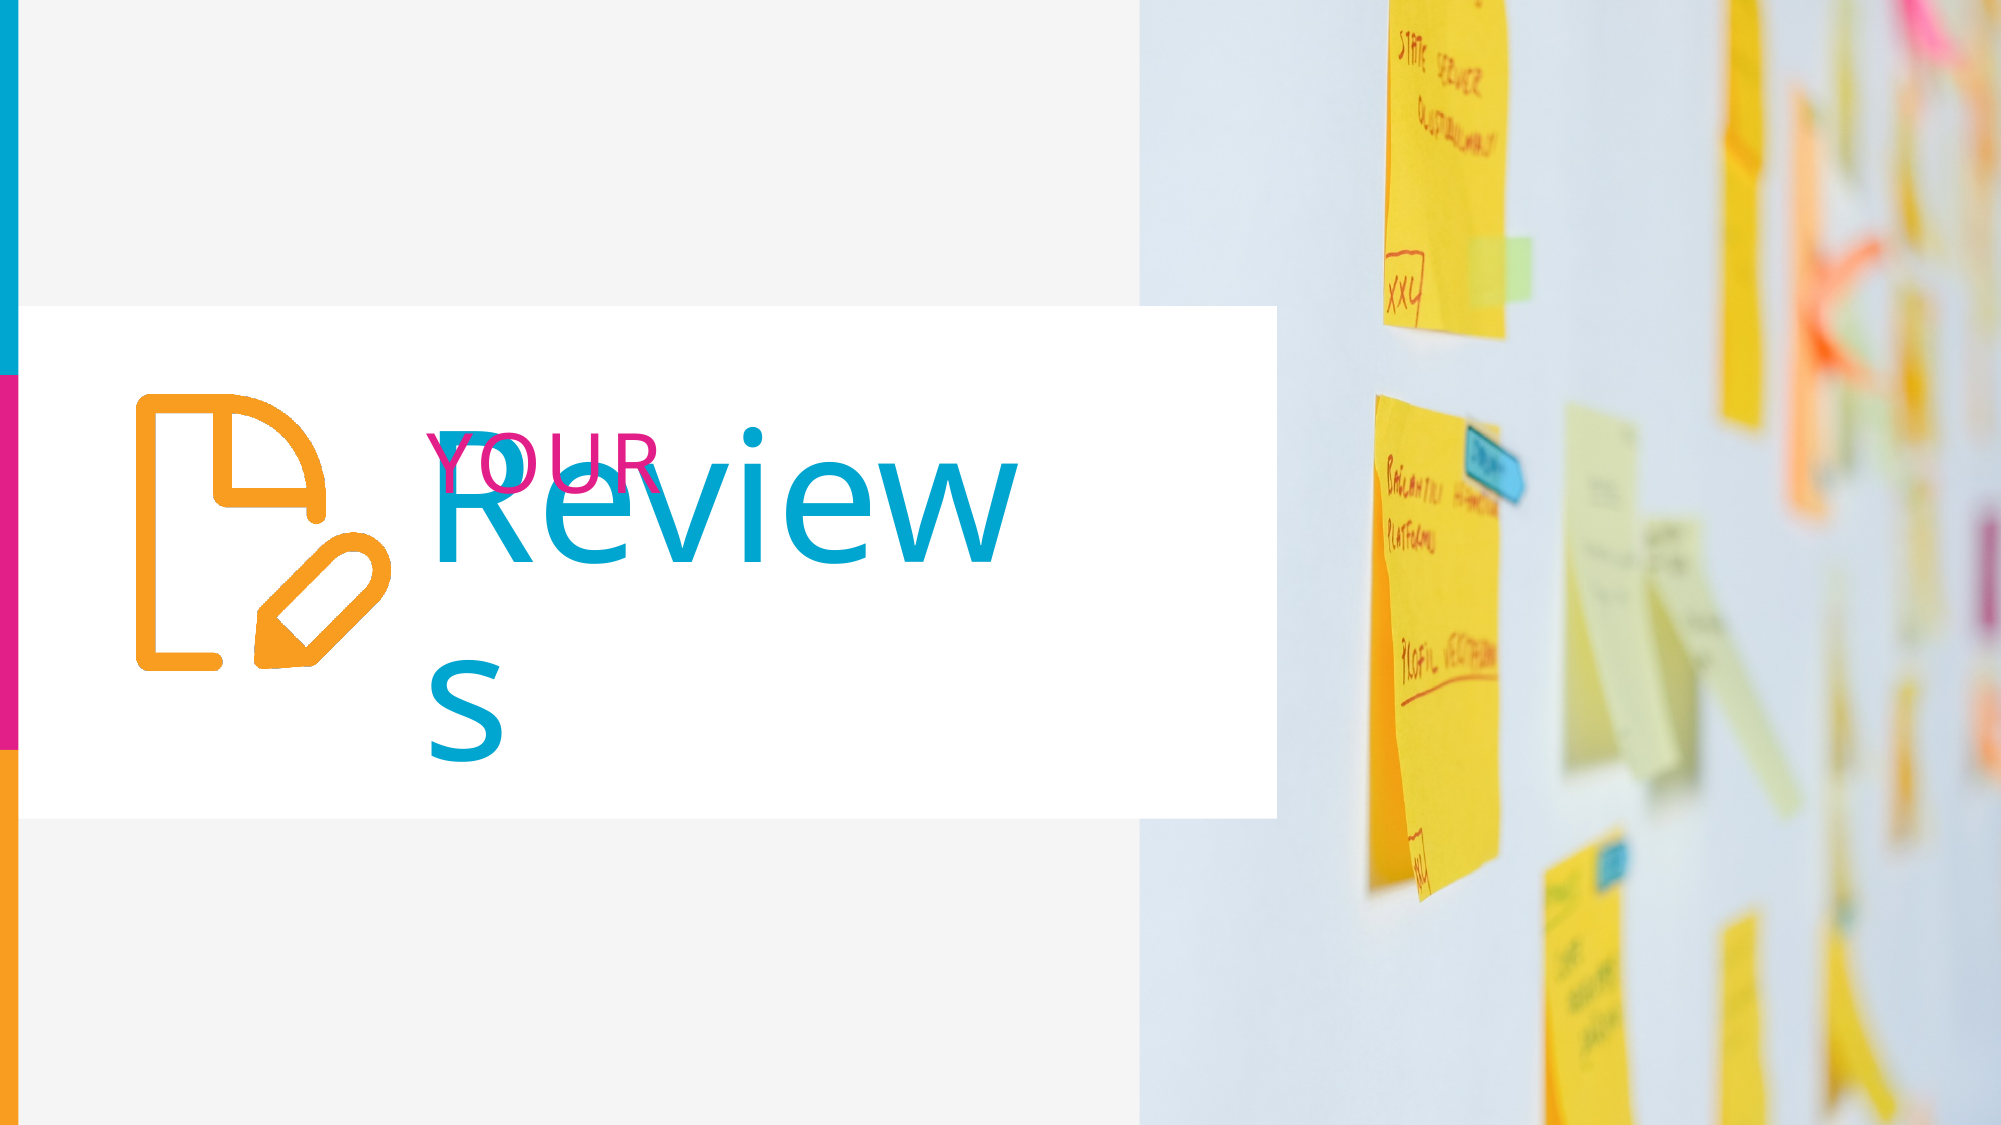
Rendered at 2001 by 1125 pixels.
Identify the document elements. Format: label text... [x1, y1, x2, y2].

text_box [19, 305, 1139, 820]
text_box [0, 0, 19, 1125]
text_box YOUR [412, 419, 773, 513]
text_box Reviews [407, 499, 1098, 706]
picture [1139, 0, 2001, 1125]
picture [136, 394, 391, 671]
